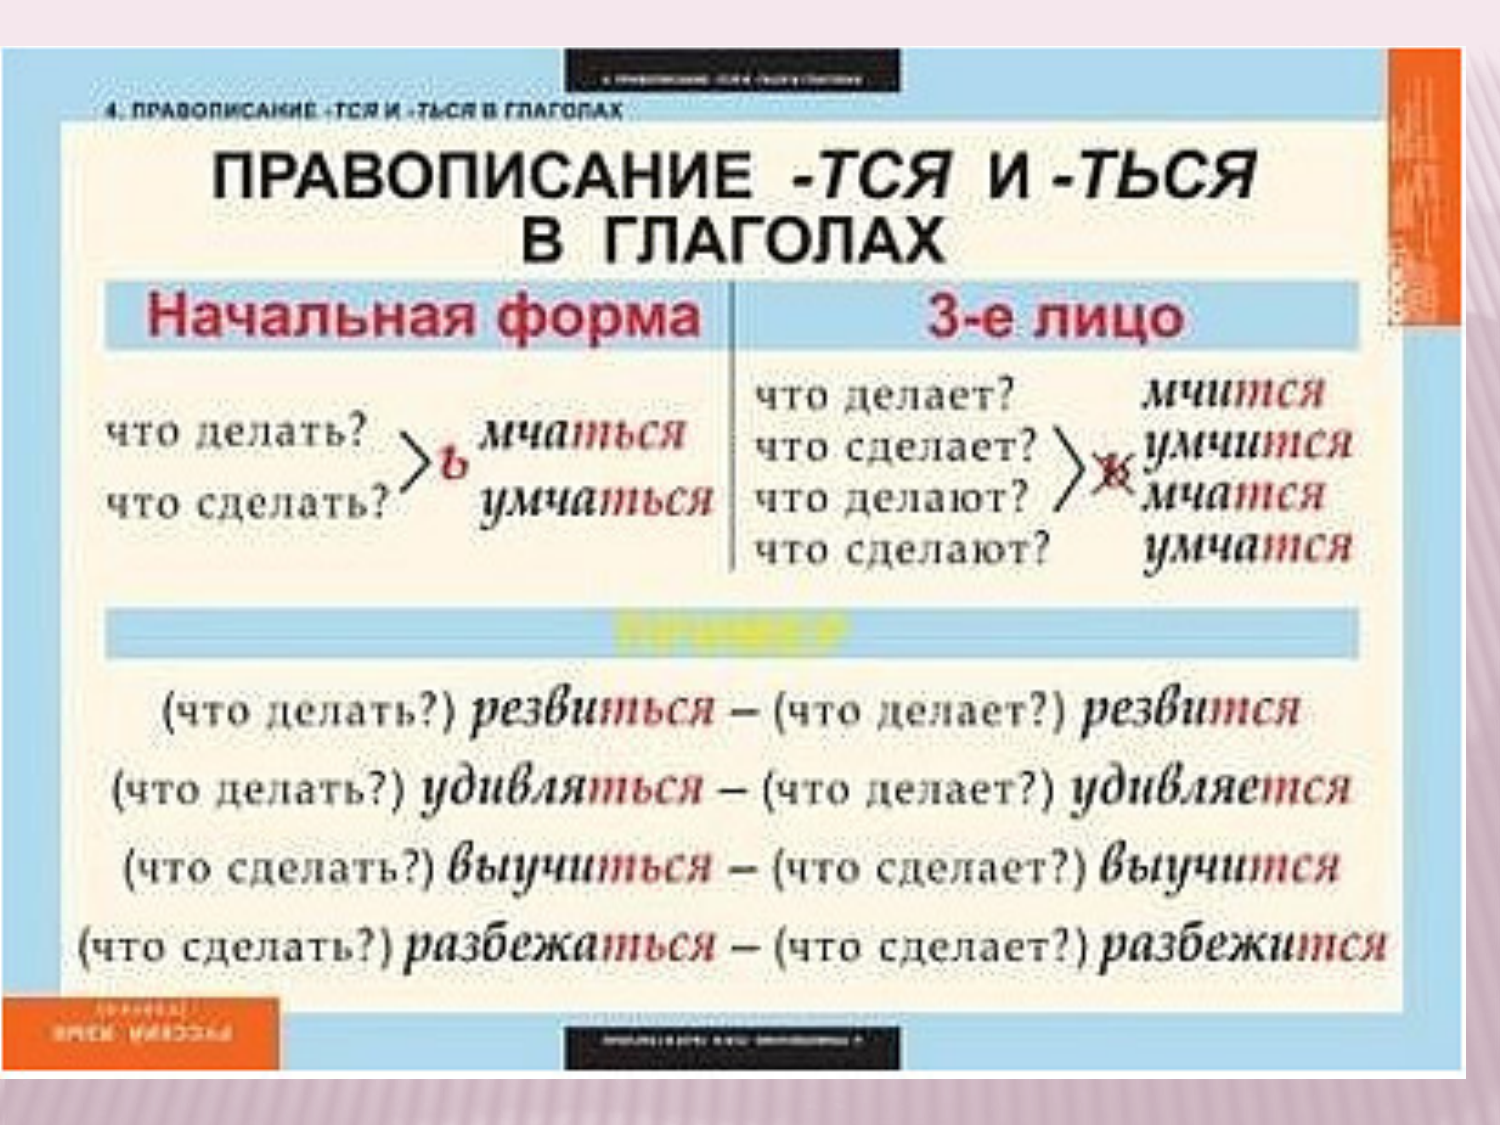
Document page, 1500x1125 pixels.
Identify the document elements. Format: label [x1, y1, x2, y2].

picture [0, 46, 1467, 1080]
